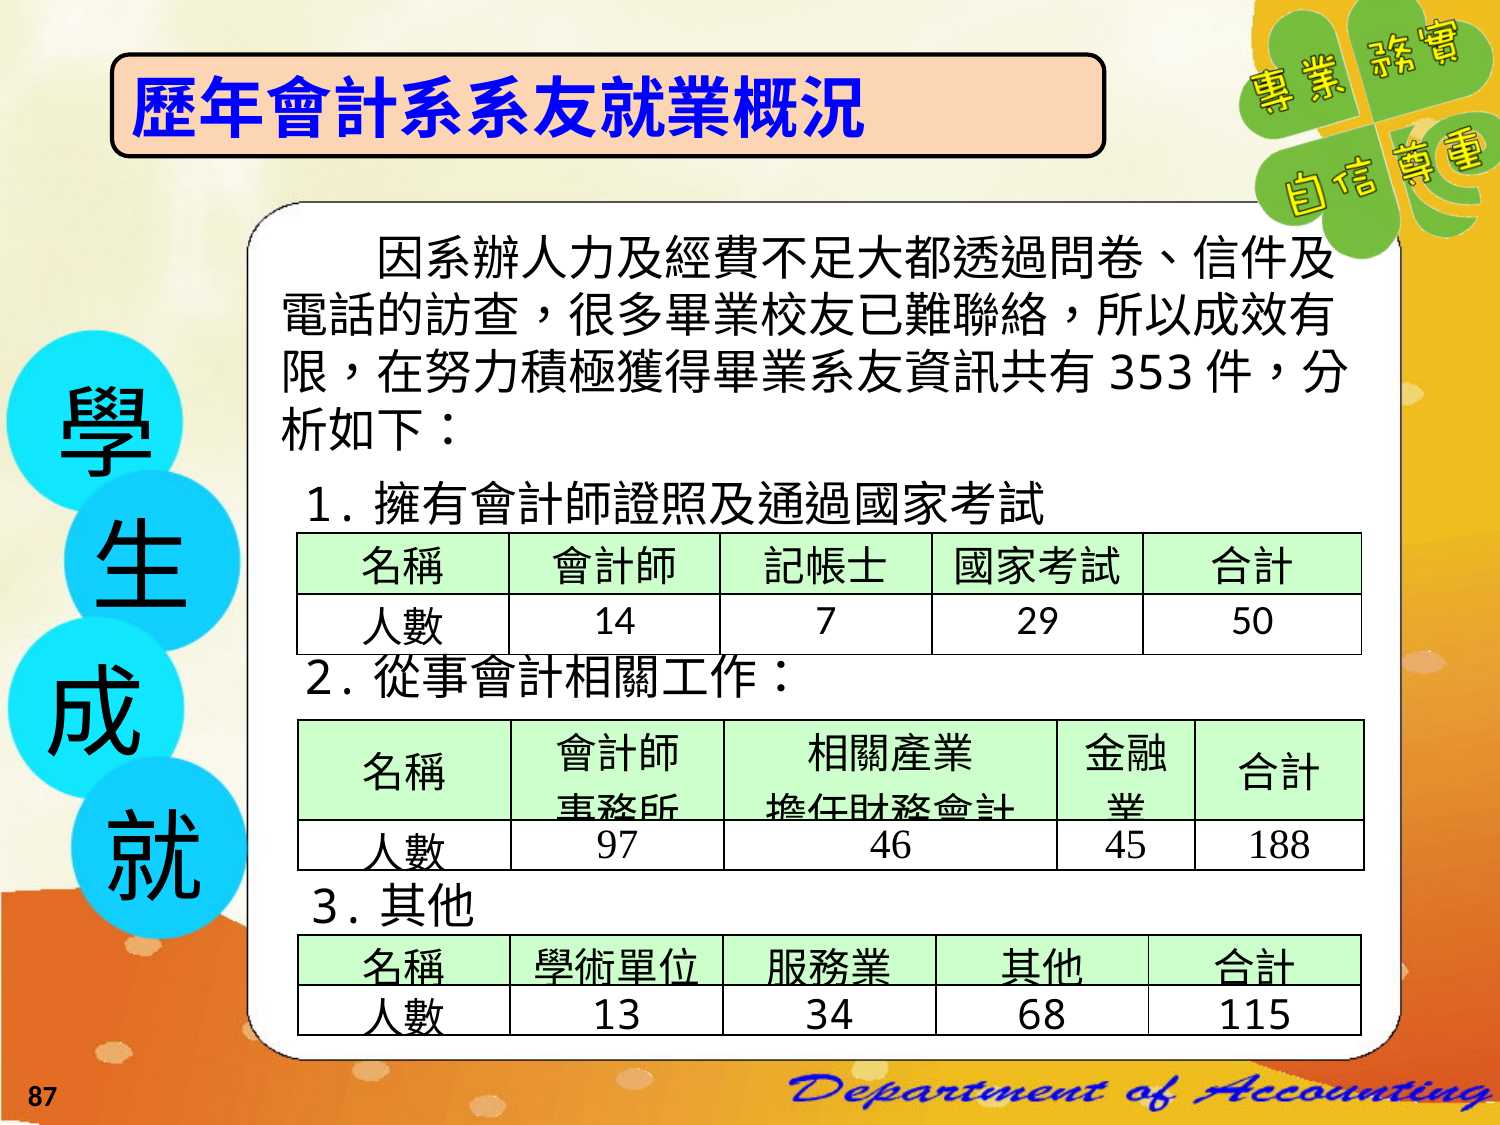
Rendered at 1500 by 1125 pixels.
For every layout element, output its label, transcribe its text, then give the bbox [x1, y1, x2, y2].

table_header 名稱 [299, 721, 510, 819]
table_header 合計 [1196, 721, 1363, 819]
table_cell 115 [1149, 986, 1360, 1034]
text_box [29, 361, 243, 927]
table_cell 46 [725, 821, 1056, 869]
table_cell 68 [937, 986, 1148, 1034]
text_box 1.擁有會計師證照及通過國家考試 [289, 466, 1128, 539]
table_cell 13 [511, 986, 722, 1034]
slide_number 87 [0, 1065, 73, 1125]
table_cell 14 [510, 595, 719, 639]
table_header 會計師 事務所 [512, 721, 723, 819]
picture [0, 0, 1500, 1125]
table_header 記帳士 [721, 539, 931, 593]
text_box 2.從事會計相關工作： [289, 639, 833, 712]
table_cell 29 [933, 595, 1142, 654]
table_header 名稱 [299, 940, 509, 984]
table_cell 人數 [298, 595, 508, 639]
table_header 名稱 [298, 539, 508, 593]
table_header 其他 [937, 936, 1148, 984]
table_header 合計 [1144, 534, 1361, 593]
text_box 因系辦人力及經費不足大都透過問卷、信件及電話的訪查，很多畢業校友已難聯絡，所以成效有限，在努力積極獲得畢業系友資訊共有353件，分析如下： [265, 219, 1388, 465]
table_cell 188 [1196, 821, 1363, 869]
table_cell 人數 [299, 821, 510, 867]
table_header 學術單位 [511, 936, 722, 984]
table_header 合計 [1149, 936, 1360, 984]
table_cell 7 [721, 595, 931, 654]
table_header 相關產業 擔任財務會計 [725, 721, 1056, 819]
table_header 服務業 [724, 936, 935, 984]
text_box 歷年會計系系友就業概況 [112, 54, 1105, 157]
text_box 3.其他 [295, 867, 585, 940]
table_cell 34 [724, 986, 935, 1034]
table_cell 50 [1144, 595, 1361, 654]
table_header 金融業 [1058, 721, 1194, 819]
table_cell 45 [1058, 821, 1194, 869]
table_header 會計師 [510, 539, 719, 593]
table_cell 97 [512, 821, 723, 869]
table_cell 人數 [299, 986, 509, 1034]
table_header 國家考試 [933, 534, 1142, 593]
